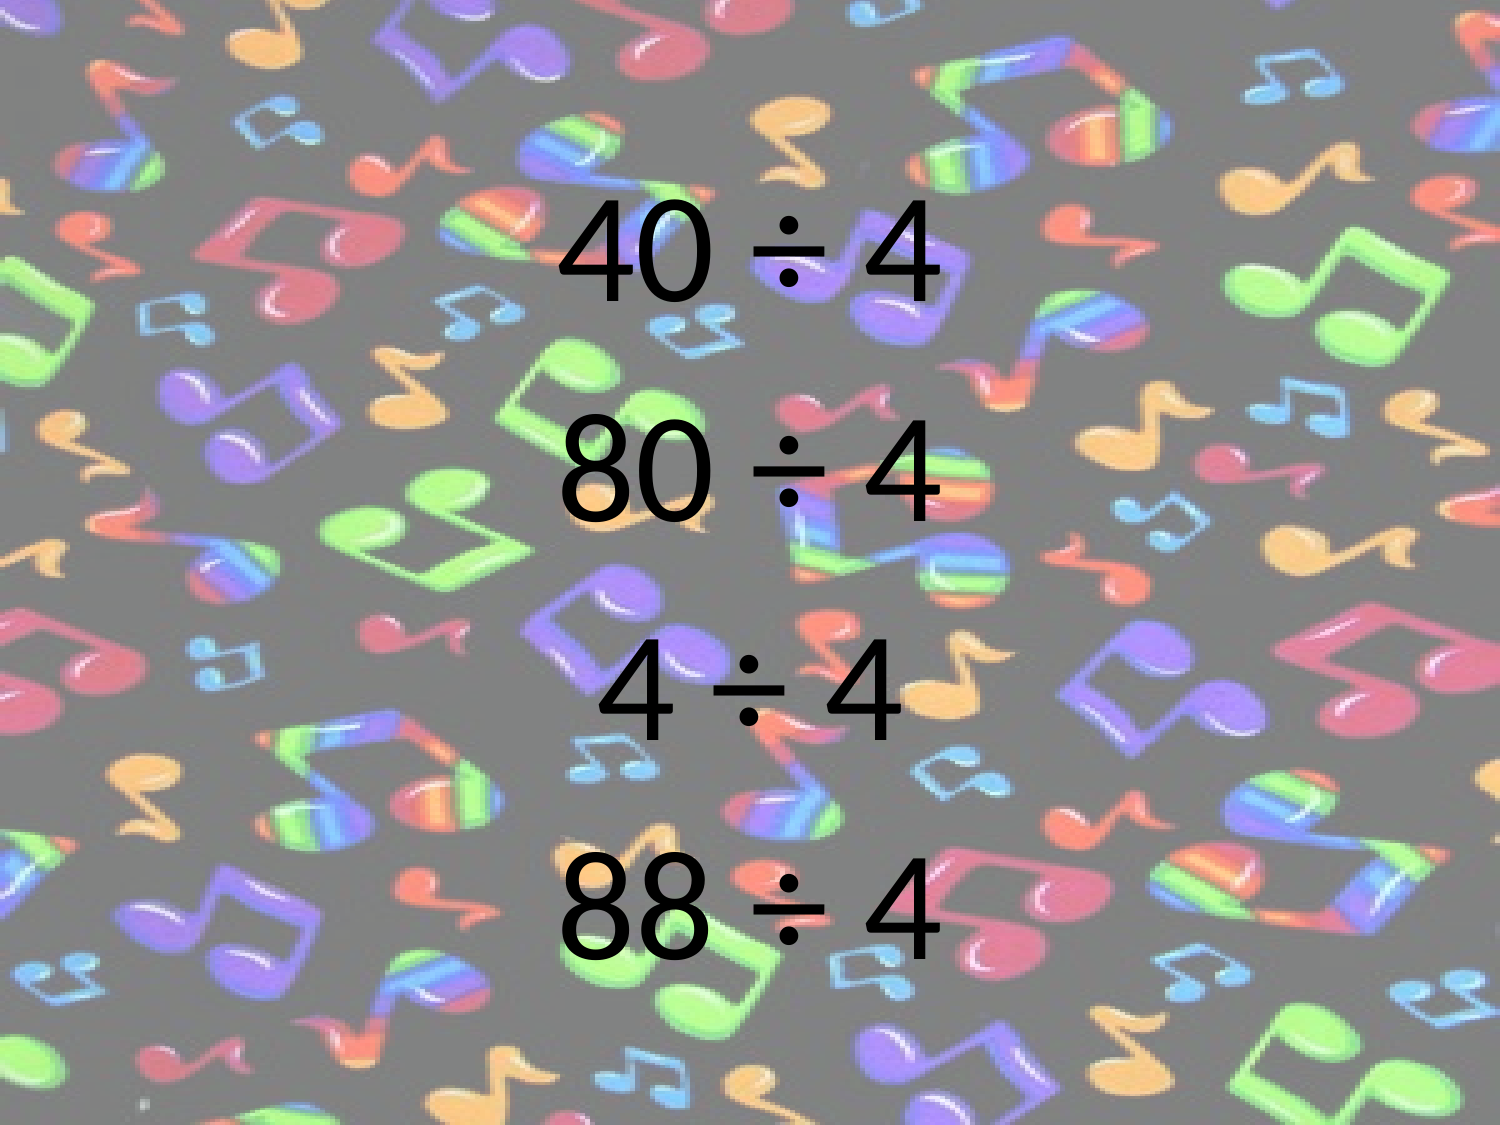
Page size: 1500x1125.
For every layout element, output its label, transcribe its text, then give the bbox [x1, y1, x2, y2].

list 40 ÷ 4 80 ÷ 4 4 ÷ 4 88 ÷ 4 [75, 137, 1425, 1005]
